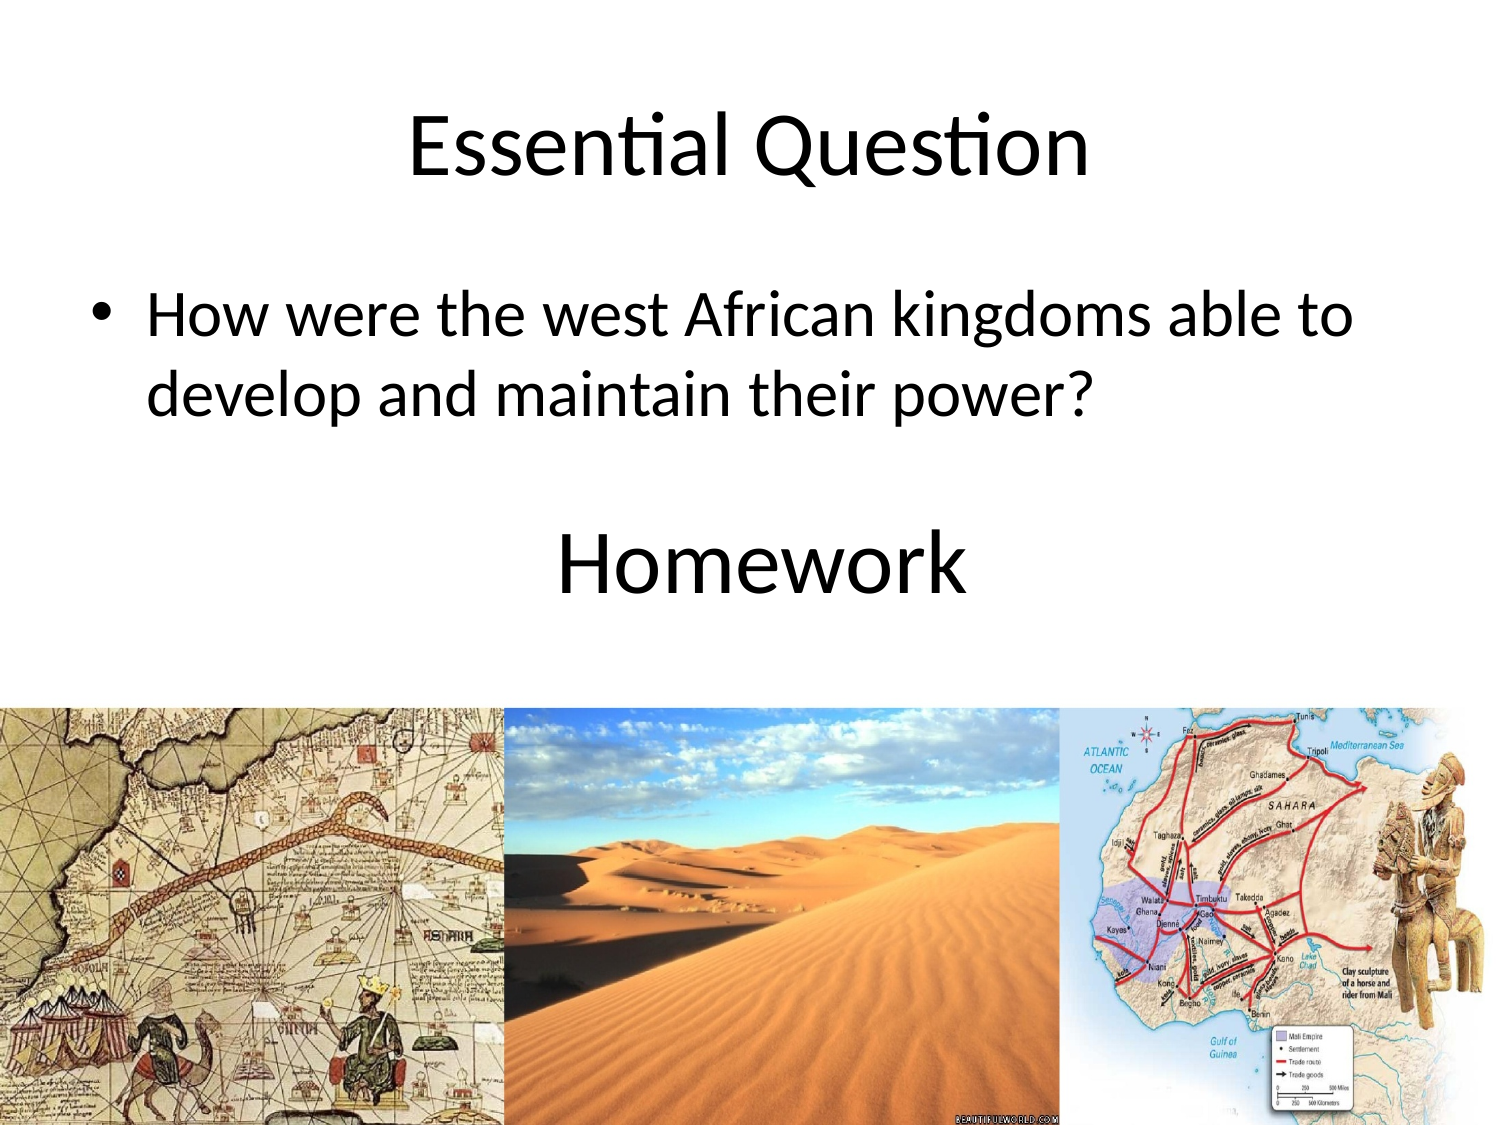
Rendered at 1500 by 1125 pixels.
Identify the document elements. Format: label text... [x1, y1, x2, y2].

title Essential Question [75, 45, 1425, 233]
list How were the west African kingdoms able to develop and maintain their power? [75, 262, 1425, 1005]
text_box Homework [87, 462, 1438, 650]
picture [0, 0, 1500, 1125]
